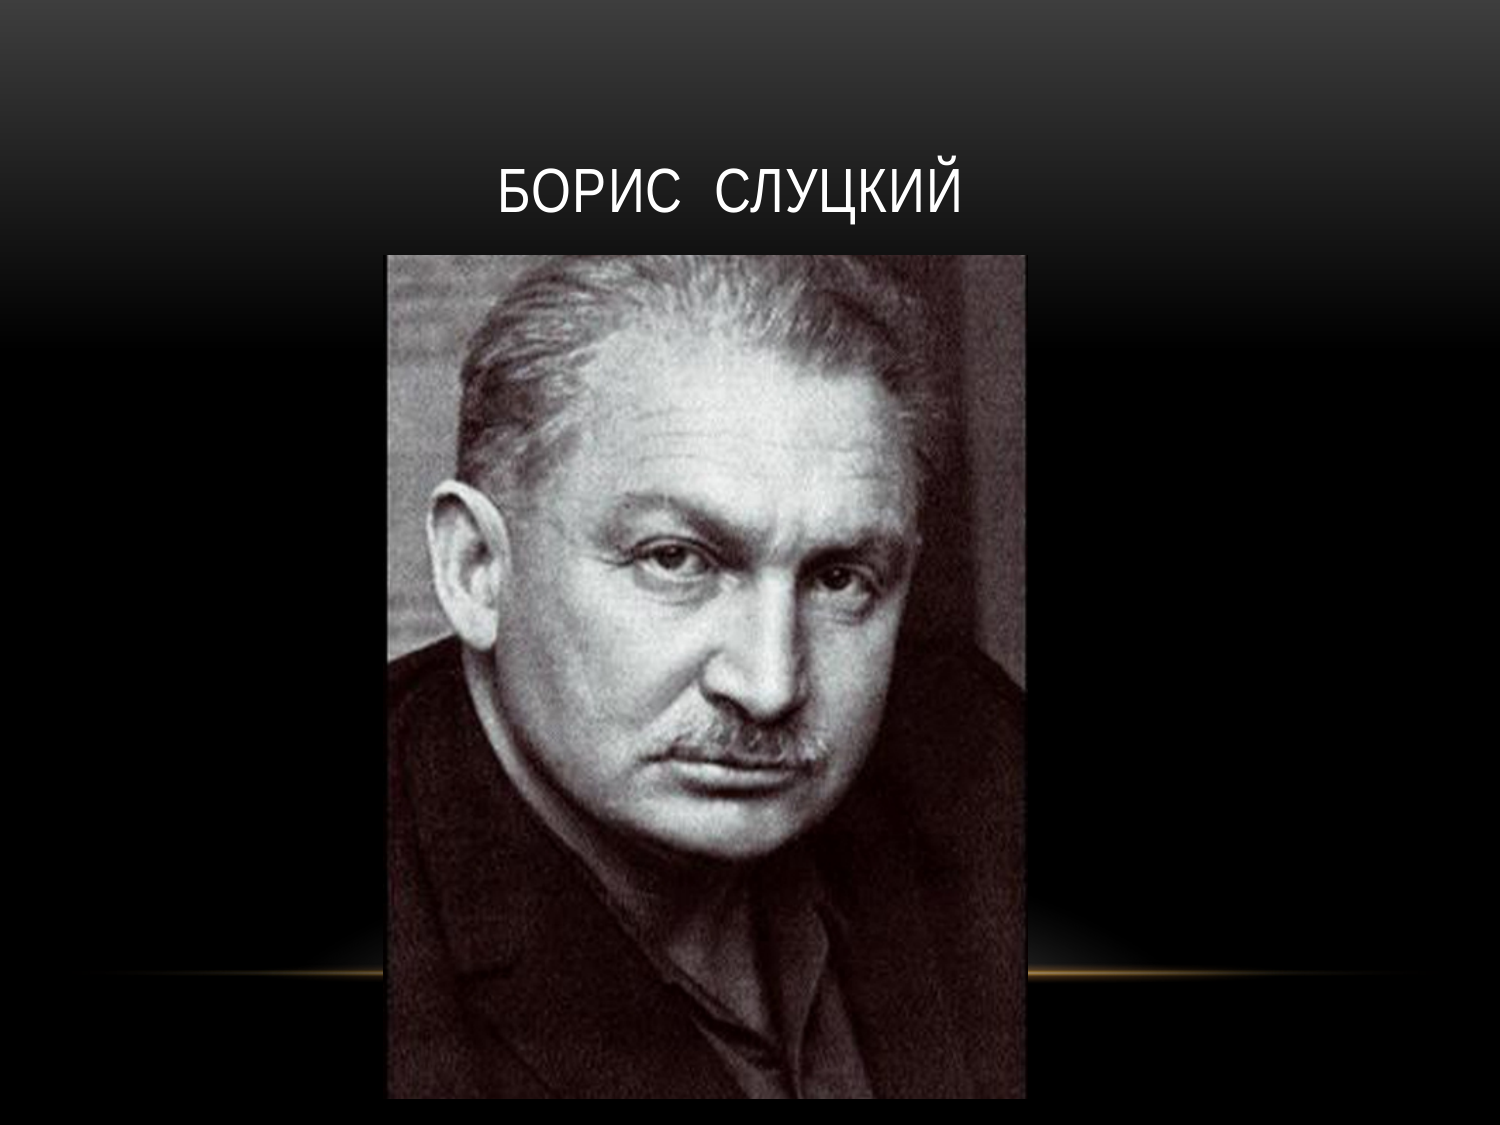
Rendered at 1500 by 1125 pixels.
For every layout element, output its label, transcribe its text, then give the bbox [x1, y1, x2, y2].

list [383, 255, 1028, 1099]
picture [0, 0, 1500, 1125]
title Борис Слуцкий [99, 45, 1400, 233]
